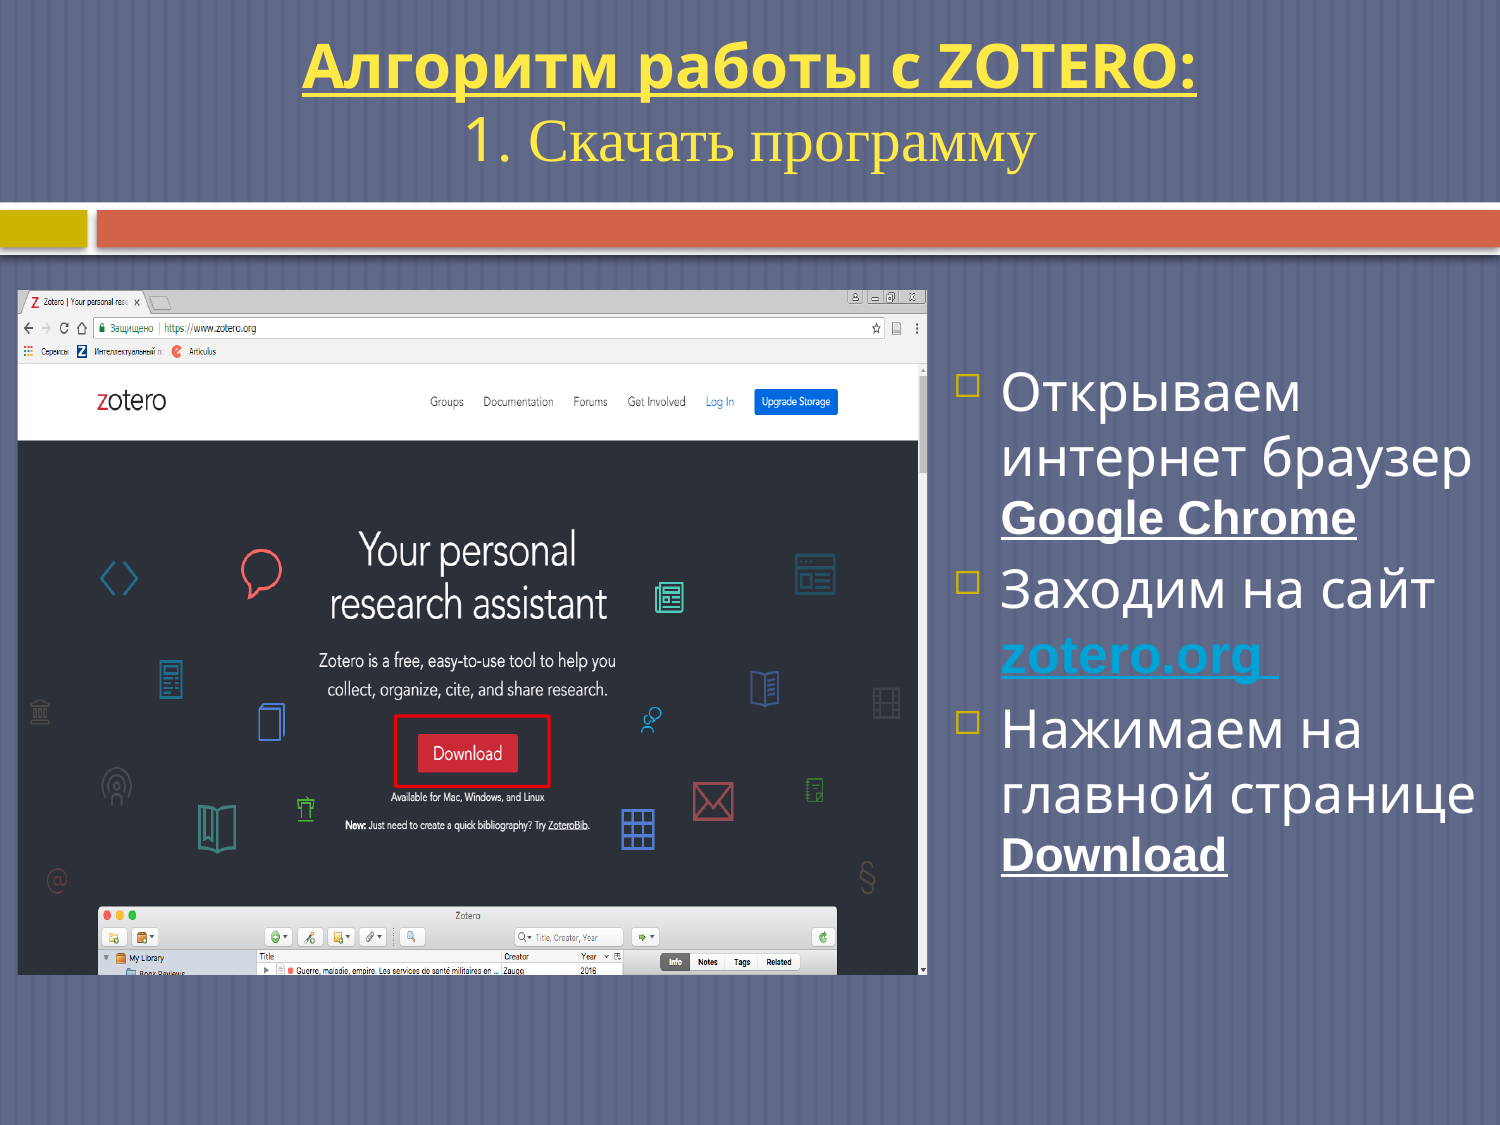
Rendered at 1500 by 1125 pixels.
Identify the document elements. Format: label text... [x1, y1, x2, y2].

text_box Алгоритм работы с ZOTERO: 1. Скачать программу [0, 19, 1500, 182]
picture [17, 290, 928, 976]
list Открываем интернет браузер Google Chrome Заходим на сайт zotero.org Нажимаем на главной странице Download [938, 278, 1500, 975]
